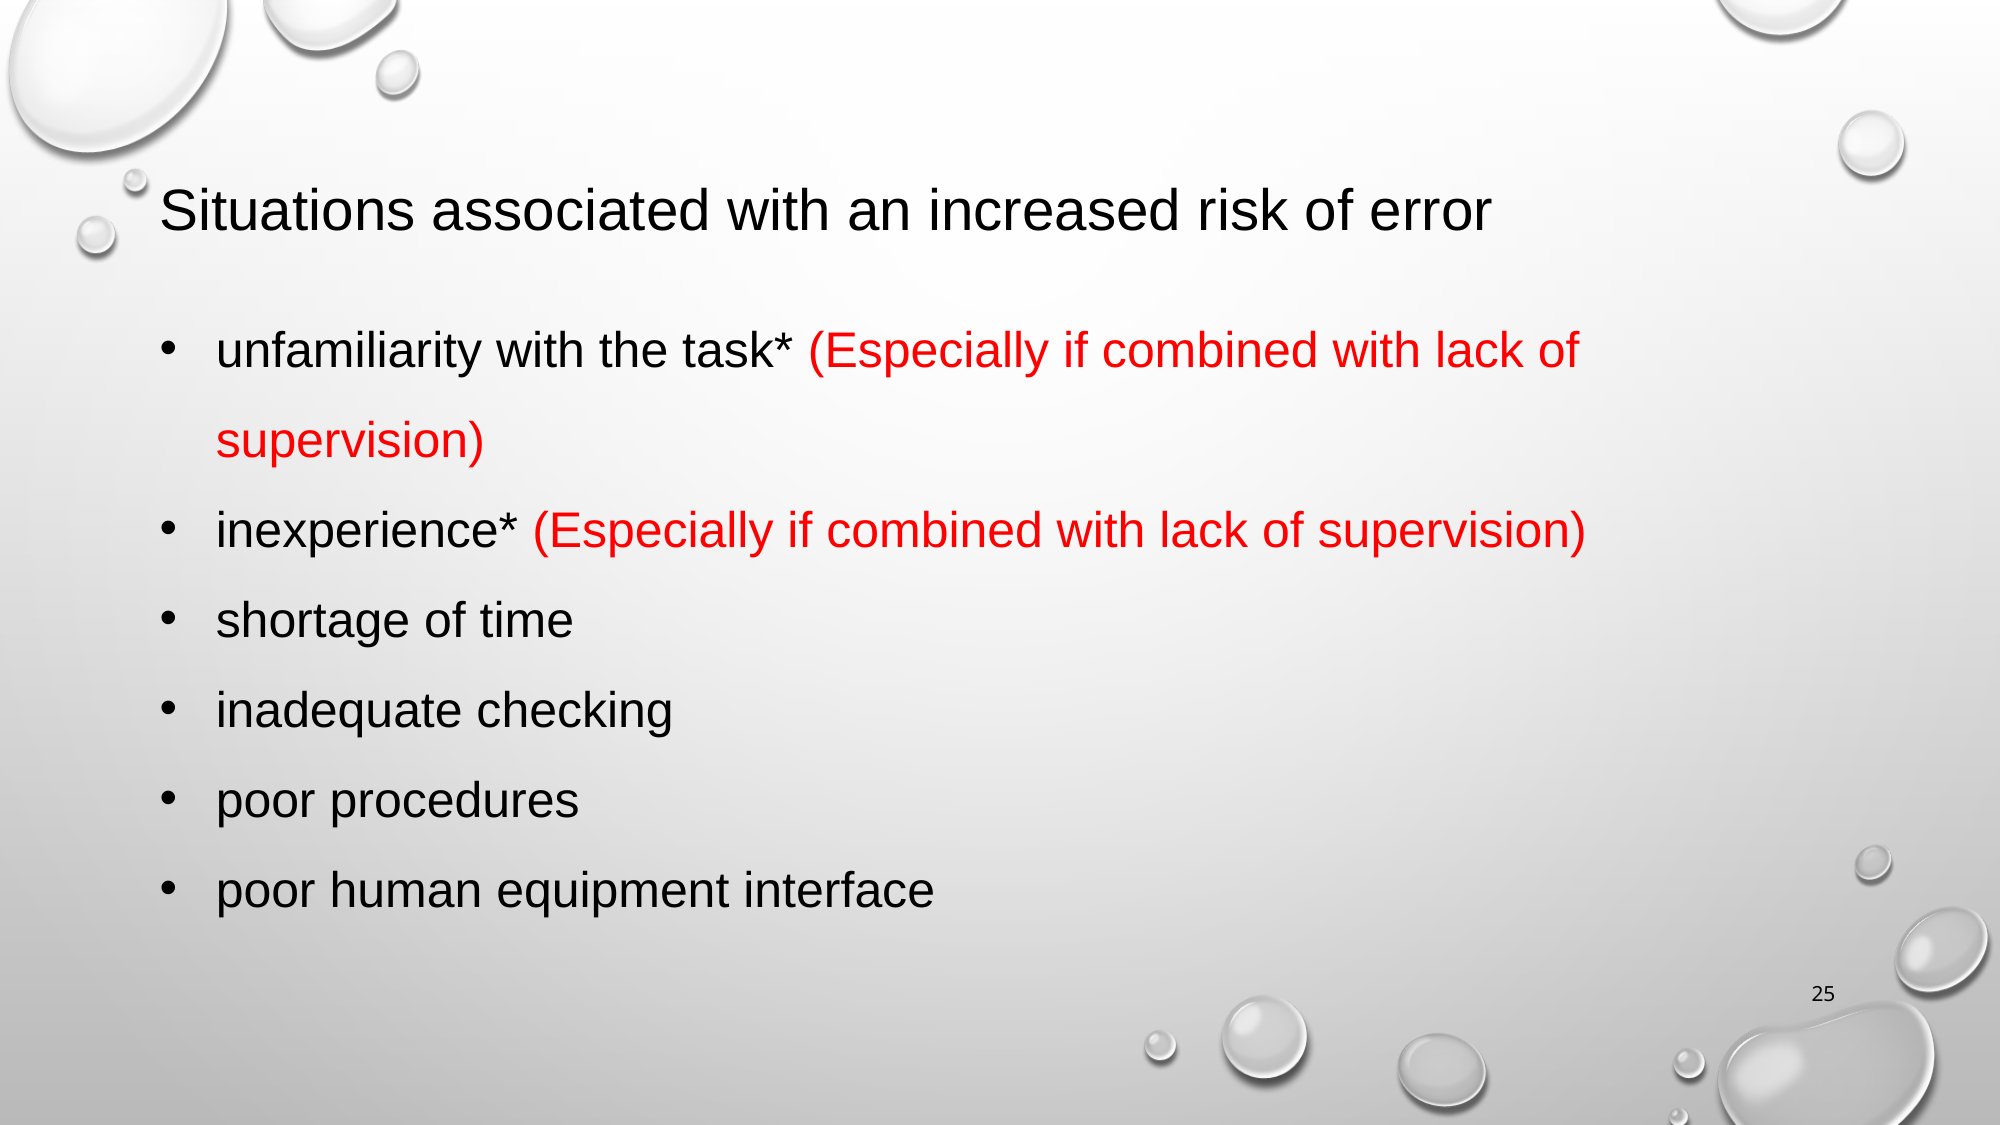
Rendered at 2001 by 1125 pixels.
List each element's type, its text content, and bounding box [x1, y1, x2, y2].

text_box Situations associated with an increased risk of error unfamiliarity with the task* (Especially if combined with lack of supervision) inexperience* (Especially if combined with lack of supervision) shortage of time inadequate checking poor procedures poor human equipment interface [144, 164, 1850, 925]
picture [0, 0, 2000, 1125]
slide_number 25 [1724, 965, 1851, 1025]
